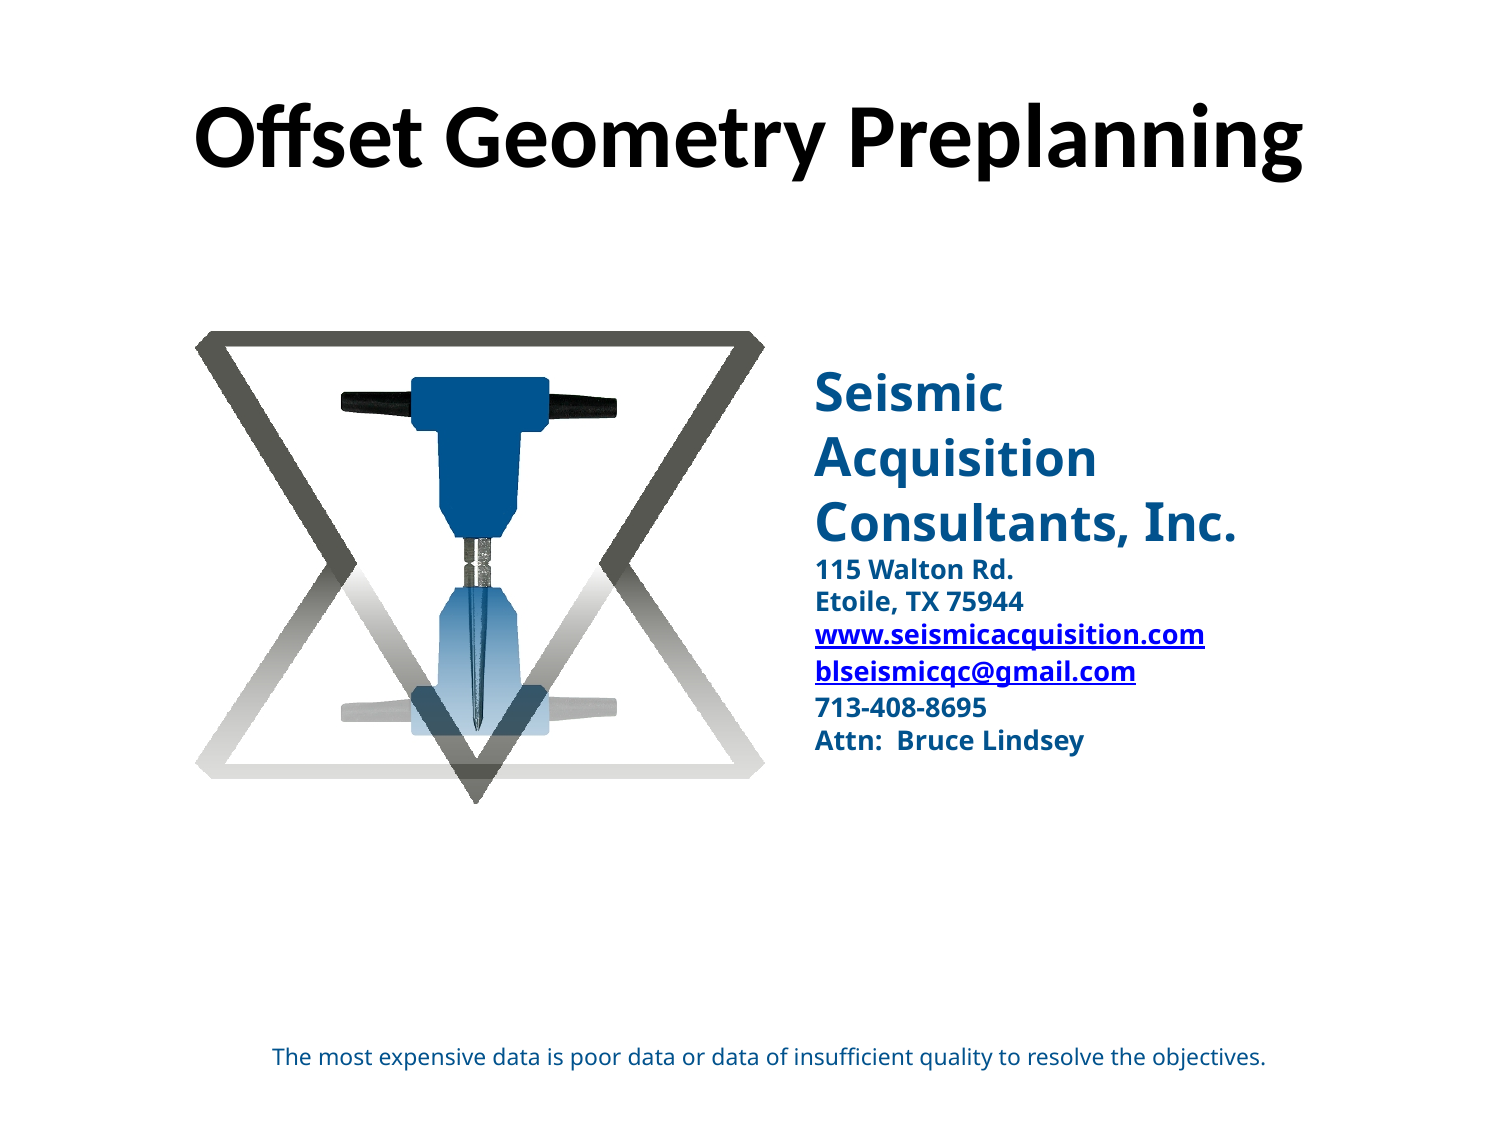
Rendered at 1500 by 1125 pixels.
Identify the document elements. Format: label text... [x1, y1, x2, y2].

title Offset Geometry Preplanning [75, 37, 1425, 225]
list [184, 322, 774, 808]
text_box The most expensive data is poor data or data of insufficient quality to resolve the objectives. [257, 1035, 1283, 1078]
text_box Seismic Acquisition Consultants, Inc. 115 Walton Rd. Etoile, TX 75944 www.seismicacquisition.com blseismicqc@gmail.com 713-408-8695 Attn: Bruce Lindsey [799, 349, 1328, 803]
